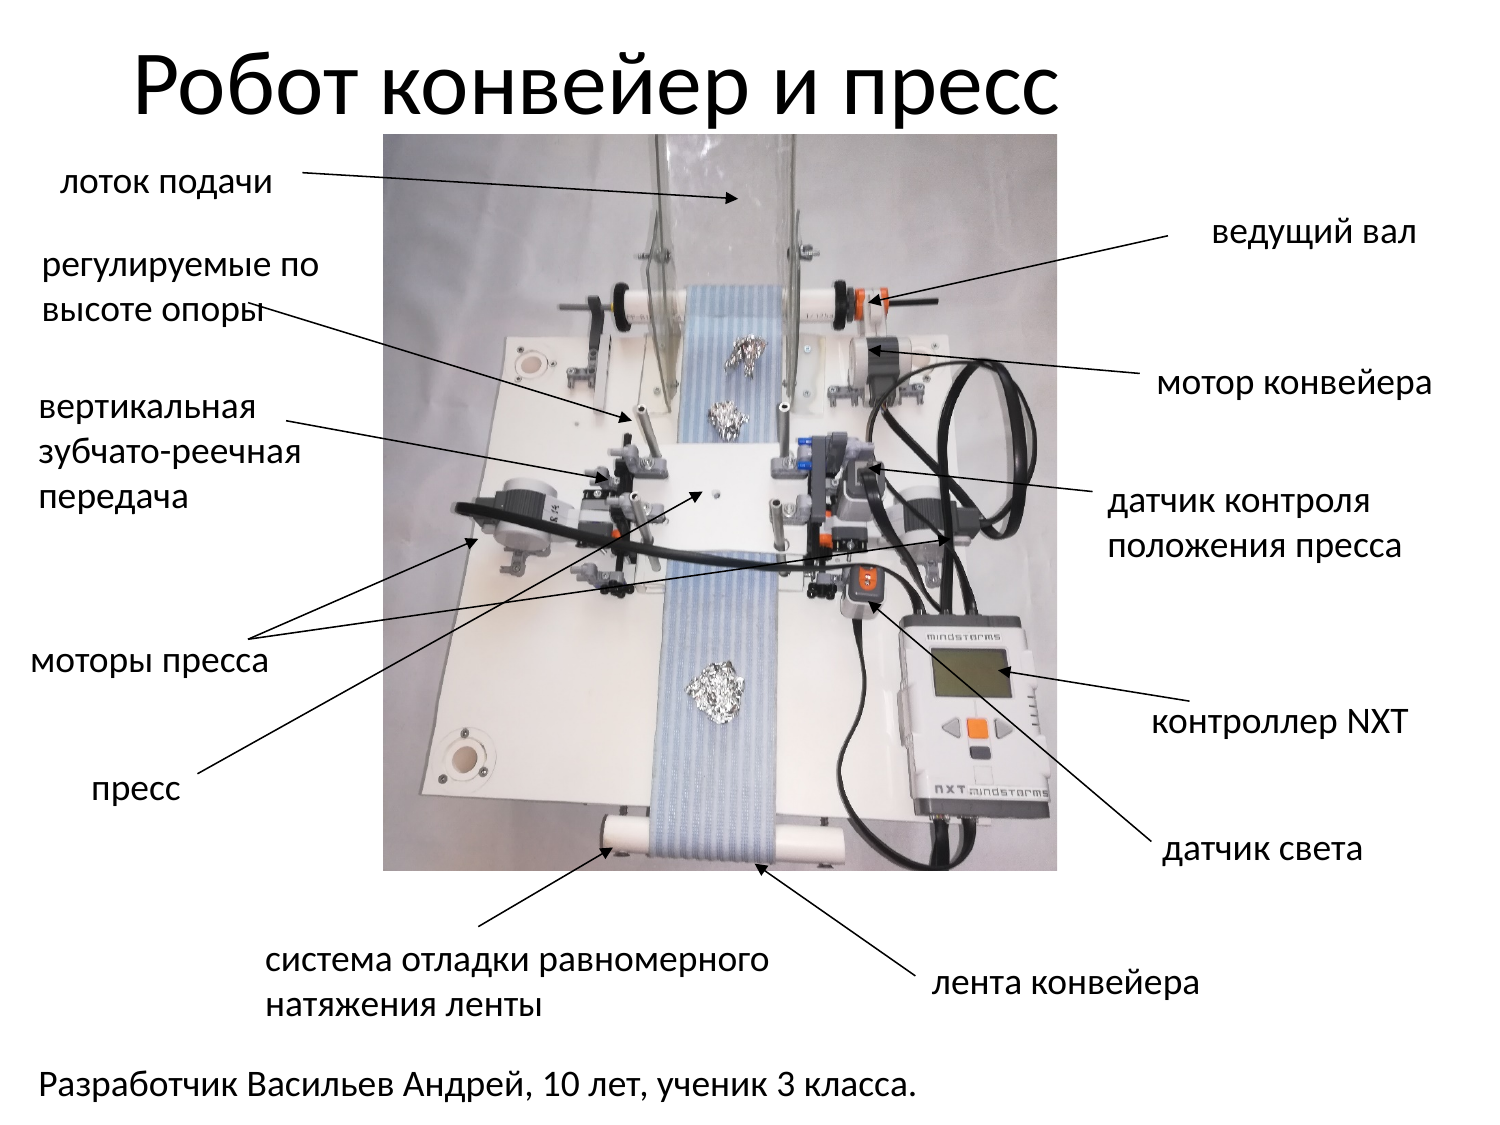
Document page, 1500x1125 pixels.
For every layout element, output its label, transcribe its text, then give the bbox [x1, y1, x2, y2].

text_box вертикальная зубчато-реечная передача [23, 373, 286, 524]
text_box датчик света [1147, 815, 1379, 876]
text_box Разработчик Васильев Андрей, 10 лет, ученик 3 класса. [23, 1052, 1453, 1112]
text_box датчик контроля положения пресса [1092, 467, 1434, 573]
text_box моторы пресса [15, 628, 192, 688]
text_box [754, 863, 916, 977]
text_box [867, 349, 1141, 374]
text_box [867, 235, 1169, 303]
text_box лоток подачи [45, 148, 298, 209]
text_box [197, 491, 703, 774]
text_box ведущий вал [1196, 198, 1433, 259]
title Робот конвейер и пресс [117, 7, 1393, 149]
picture [380, 134, 1058, 600]
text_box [285, 429, 609, 480]
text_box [302, 172, 739, 200]
text_box лента конвейера [917, 949, 1216, 1010]
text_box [477, 847, 614, 927]
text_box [247, 538, 951, 640]
text_box пресс [76, 755, 198, 815]
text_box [247, 302, 633, 421]
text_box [1156, 670, 1190, 702]
text_box регулируемые по высоте опоры [26, 231, 339, 337]
text_box мотор конвейера [1141, 349, 1449, 410]
picture [380, 640, 1058, 871]
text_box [867, 600, 1152, 842]
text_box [867, 467, 1093, 492]
text_box система отладки равномерного натяжения ленты [250, 926, 838, 1032]
text_box контроллер NXT [1156, 688, 1424, 749]
